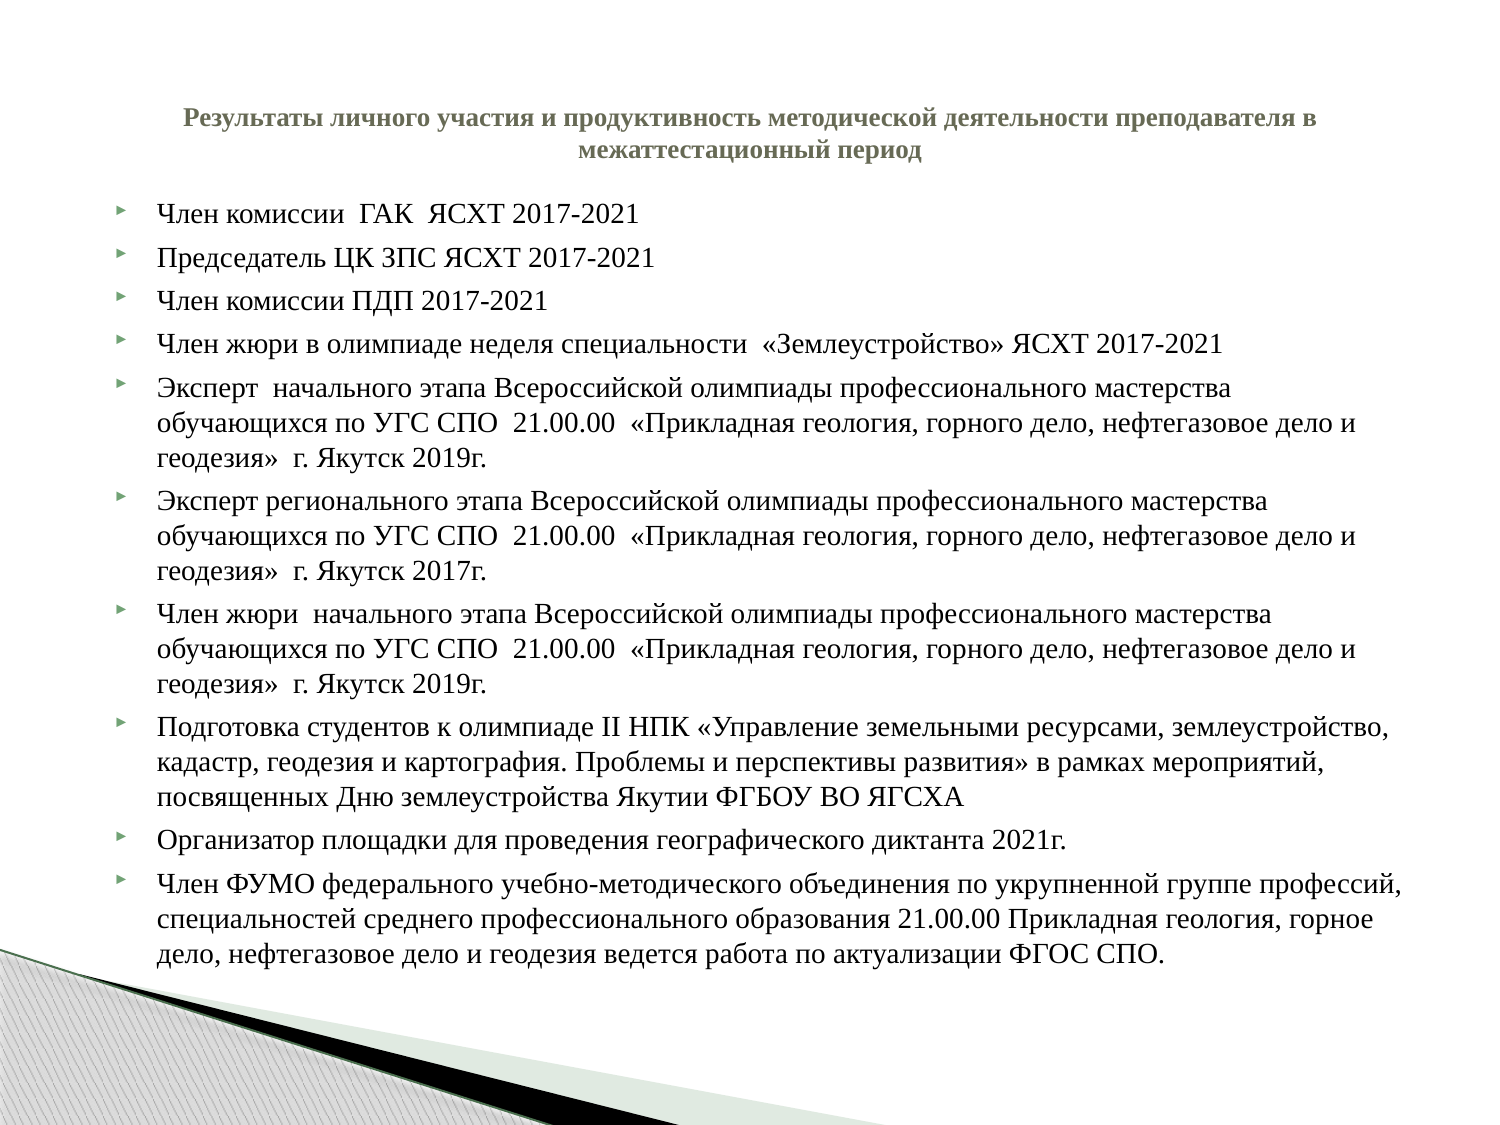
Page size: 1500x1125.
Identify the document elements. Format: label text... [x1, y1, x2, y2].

list Член комиссии ГАК ЯСХТ 2017-2021 Председатель ЦК ЗПС ЯСХТ 2017-2021 Член комиссии ПДП 2017-2021 Член жюри в олимпиаде неделя специальности «Землеустройство» ЯСХТ 2017-2021 Эксперт начального этапа Всероссийской олимпиады профессионального мастерства обучающихся по УГС СПО 21.00.00 «Прикладная геология, горного дело, нефтегазовое дело и геодезия» г. Якутск 2019г. Эксперт регионального этапа Всероссийской олимпиады профессионального мастерства обучающихся по УГС СПО 21.00.00 «Прикладная геология, горного дело, нефтегазовое дело и геодезия» г. Якутск 2017г. Член жюри начального этапа Всероссийской олимпиады профессионального мастерства обучающихся по УГС СПО 21.00.00 «Прикладная геология, горного дело, нефтегазовое дело и геодезия» г. Якутск 2019г. Подготовка студентов к олимпиаде II НПК «Управление земельными ресурсами, землеустройство, кадастр, геодезия и картография. Проблемы и перспективы развития» в рамках мероприятий, посвященных Дню землеустройства Якутии ФГБОУ ВО ЯГСХА Организатор площадки для проведения географического диктанта 2021г. Член ФУМО федерального учебно-методического объединения по укрупненной группе профессий, специальностей среднего профессионального образования 21.00.00 Прикладная геология, горное дело, нефтегазовое дело и геодезия ведется работа по актуализации ФГОС СПО. [82, 233, 1425, 986]
title Результаты личного участия и продуктивность методической деятельности преподавателя в межаттестационный период [75, 45, 1425, 233]
